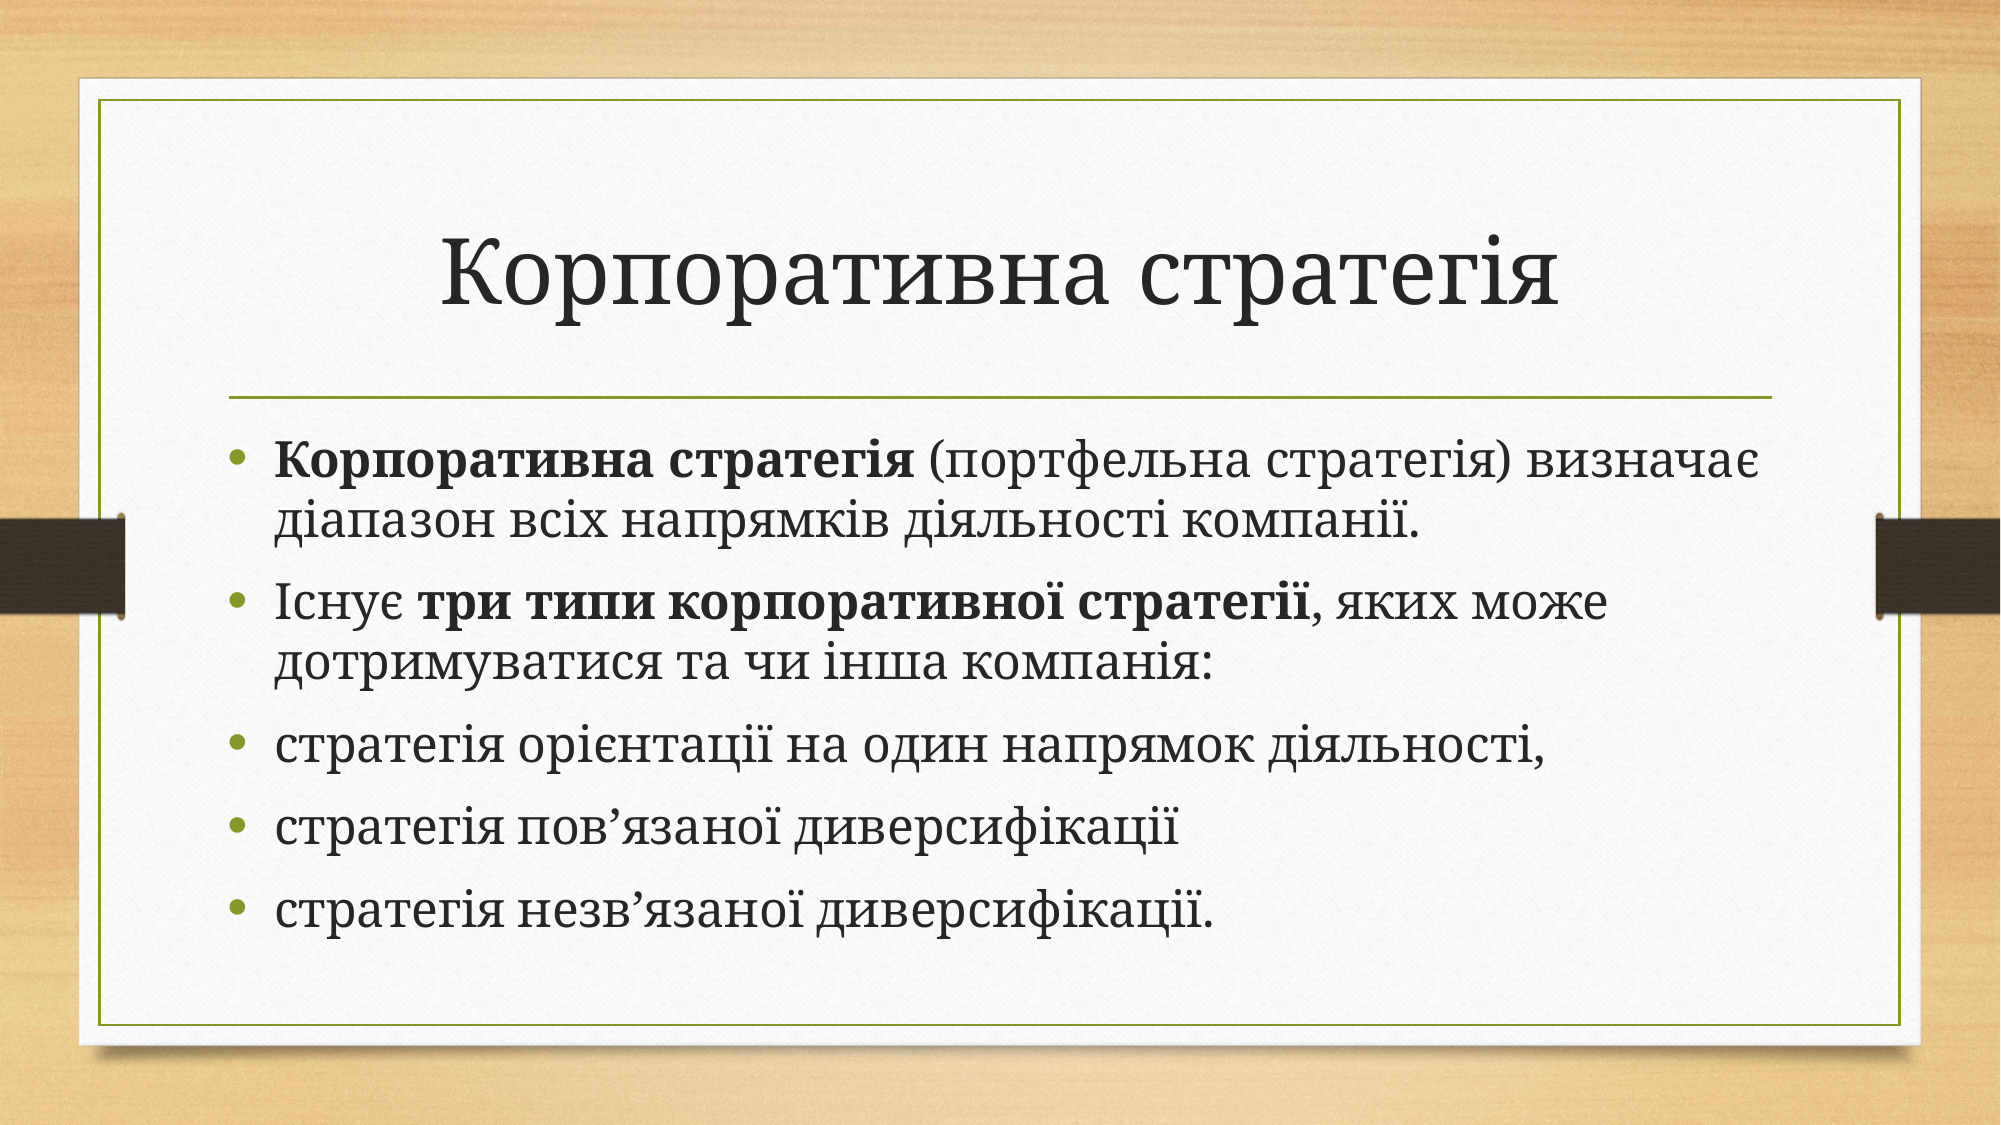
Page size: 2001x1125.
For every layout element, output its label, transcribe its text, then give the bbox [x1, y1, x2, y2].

list Корпоративна стратегія (портфельна стратегія) визначає діапазон всіх напрямків діяльності компанії. Існує три типи корпоративної стратегії, яких може дотримуватися та чи інша компанія: стратегія орієнтації на один напрямок діяльності, стратегія пов’язаної диверсифікації стратегія незв’язаної диверсифікації. [212, 419, 1788, 964]
picture [0, 0, 2001, 1125]
title Корпоративна стратегія [212, 161, 1788, 375]
